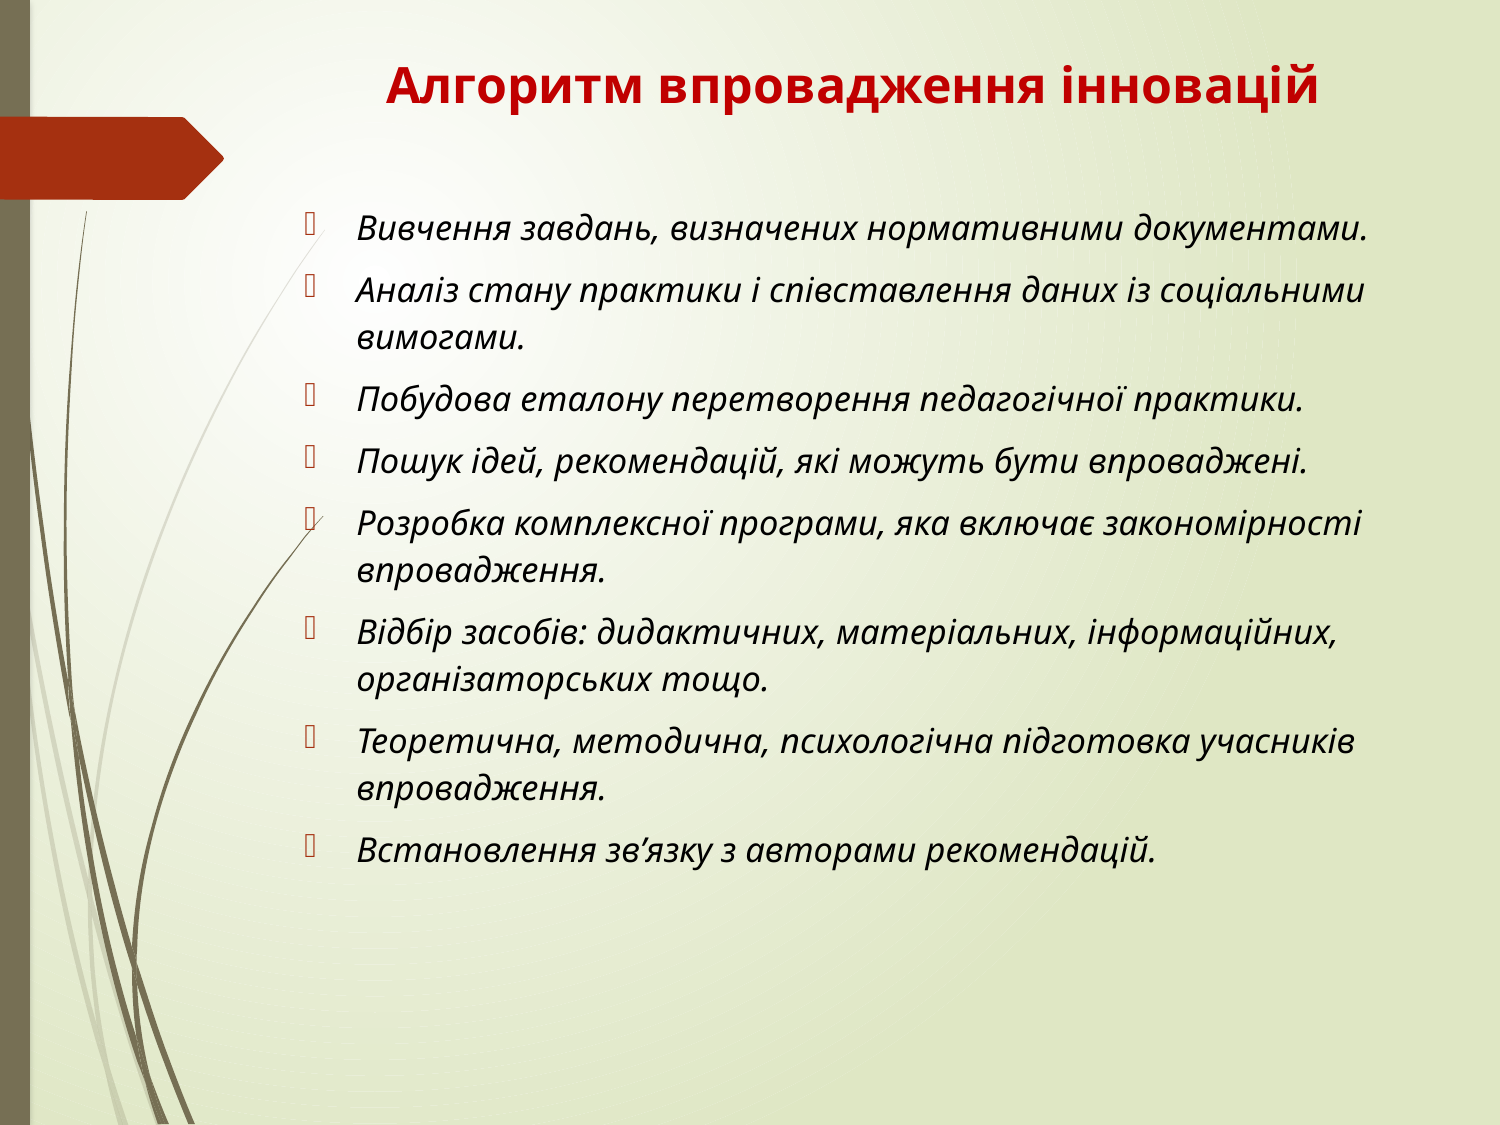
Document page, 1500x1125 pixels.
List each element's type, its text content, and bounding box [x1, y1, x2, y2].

list Вивчення завдань, визначених нормативними документами. Аналіз стану практики і співставлення даних із соціальними вимогами. Побудова еталону перетворення педагогічної практики. Пошук ідей, рекомендацій, які можуть бути впроваджені. Розробка комплексної програми, яка включає закономірності впровадження. Відбір засобів: дидактичних, матеріальних, інформаційних, організаторських тощо. Теоретична, методична, психологічна підготовка учасників впровадження. Встановлення зв’язку з авторами рекомендацій. [289, 196, 1418, 1019]
title Алгоритм впровадження інновацій [312, 42, 1394, 196]
